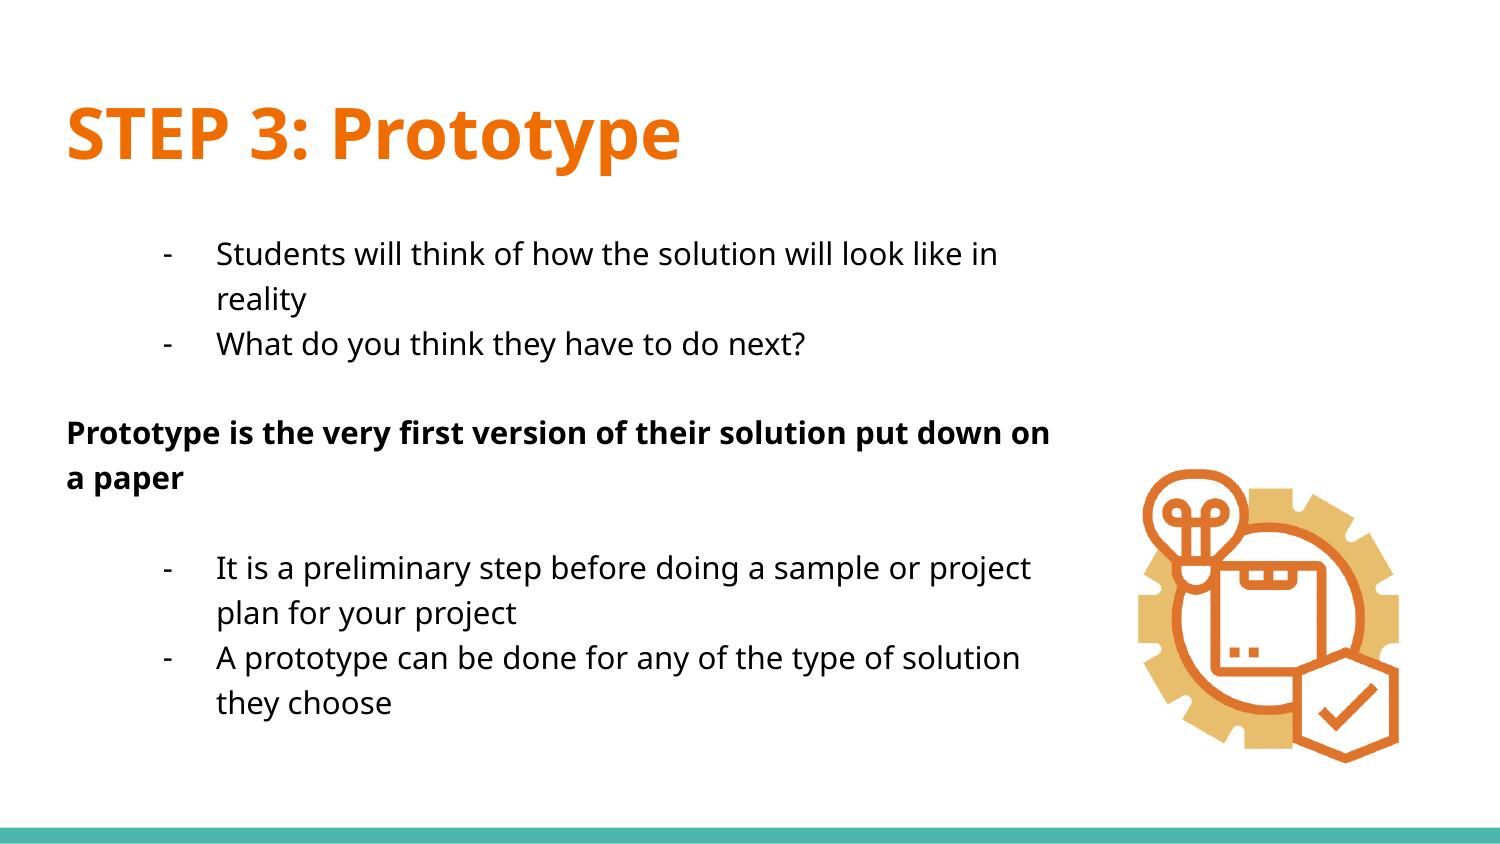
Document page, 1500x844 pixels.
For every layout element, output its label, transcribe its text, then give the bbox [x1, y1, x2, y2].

title STEP 3: Prototype [51, 72, 1449, 189]
list Students will think of how the solution will look like in reality What do you think they have to do next? Prototype is the very first version of their solution put down on a paper It is a preliminary step before doing a sample or project plan for your project A prototype can be done for any of the type of solution they choose [51, 211, 1089, 686]
picture [1114, 436, 1450, 795]
